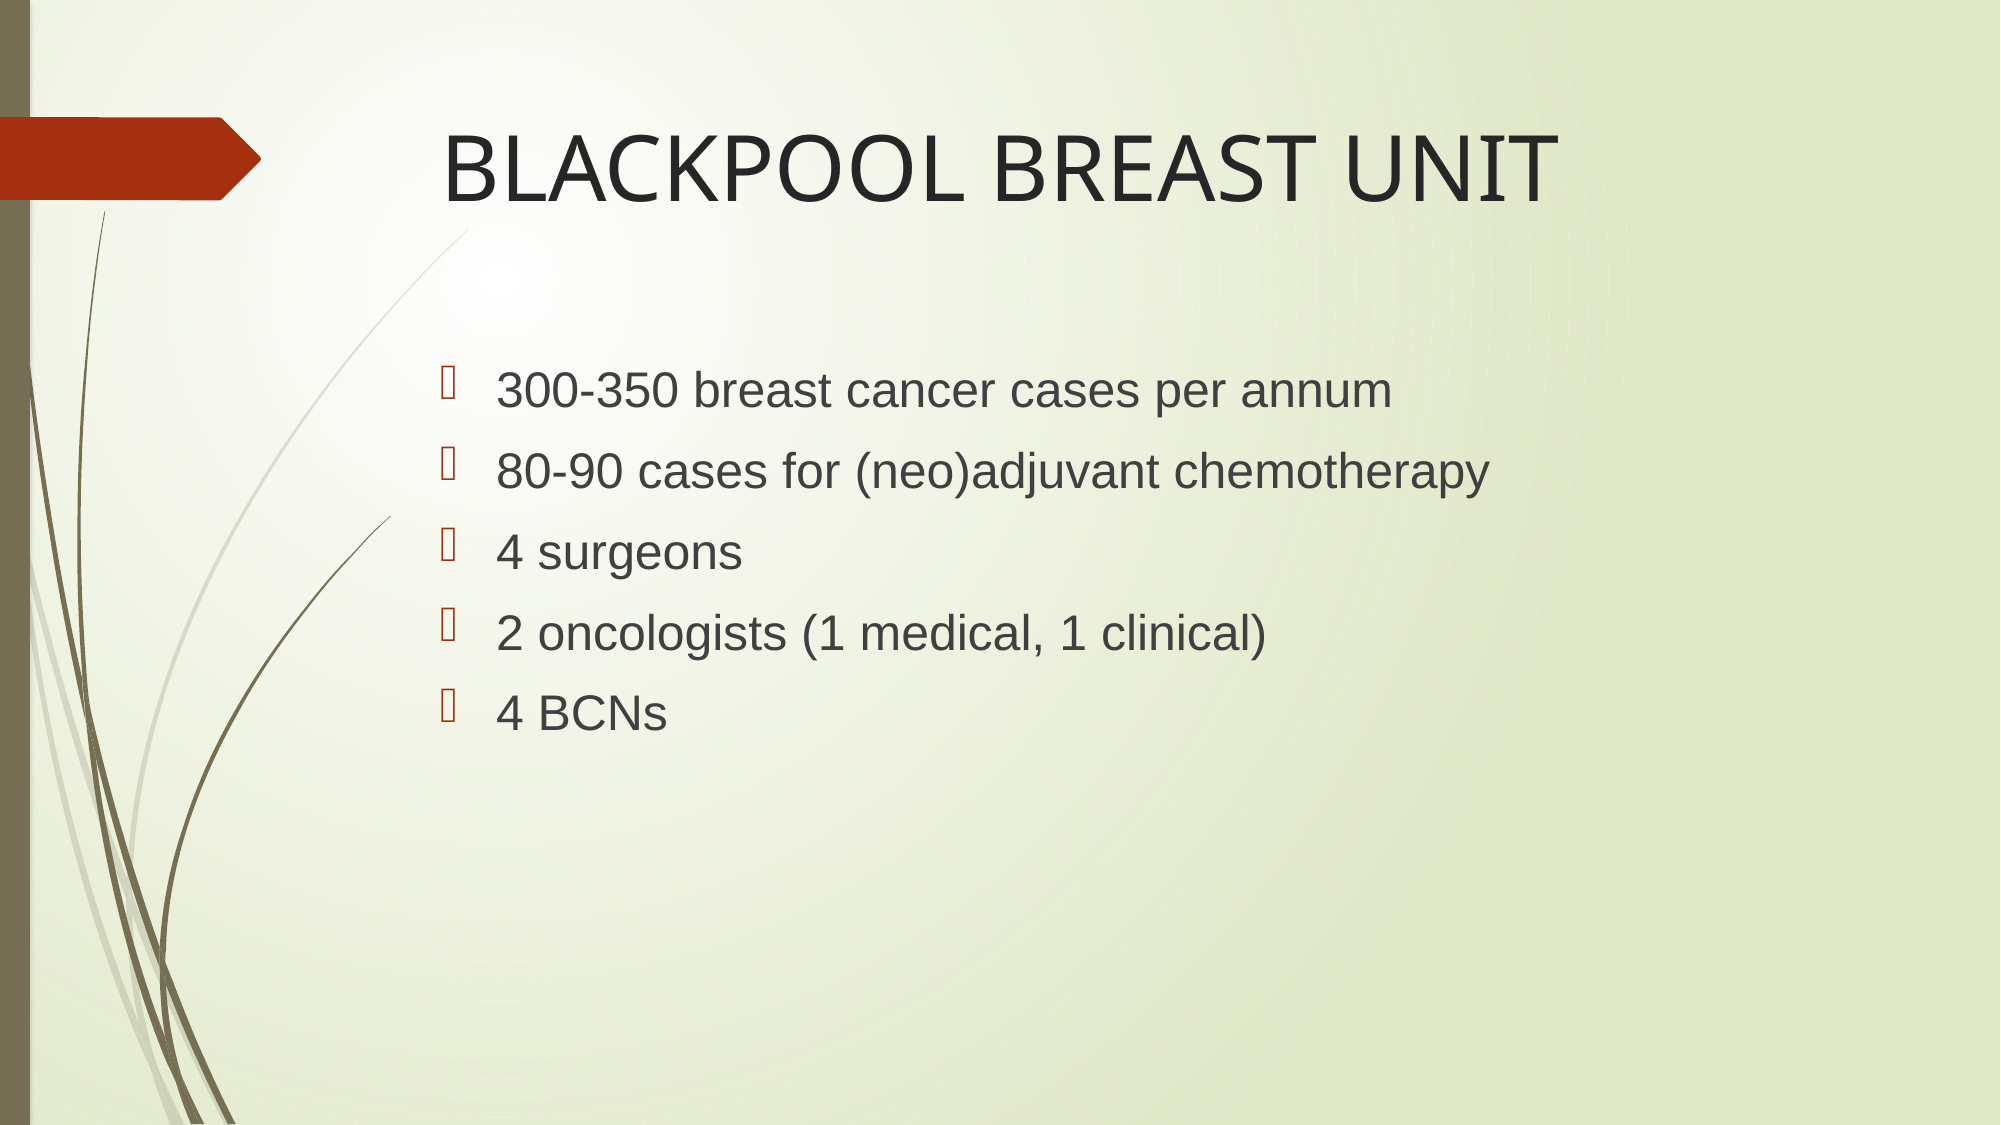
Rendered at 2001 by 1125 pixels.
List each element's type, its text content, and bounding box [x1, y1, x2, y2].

list 300-350 breast cancer cases per annum 80-90 cases for (neo)adjuvant chemotherapy 4 surgeons 2 oncologists (1 medical, 1 clinical) 4 BCNs [424, 350, 1888, 970]
title BLACKPOOL BREAST UNIT [425, 102, 1888, 313]
